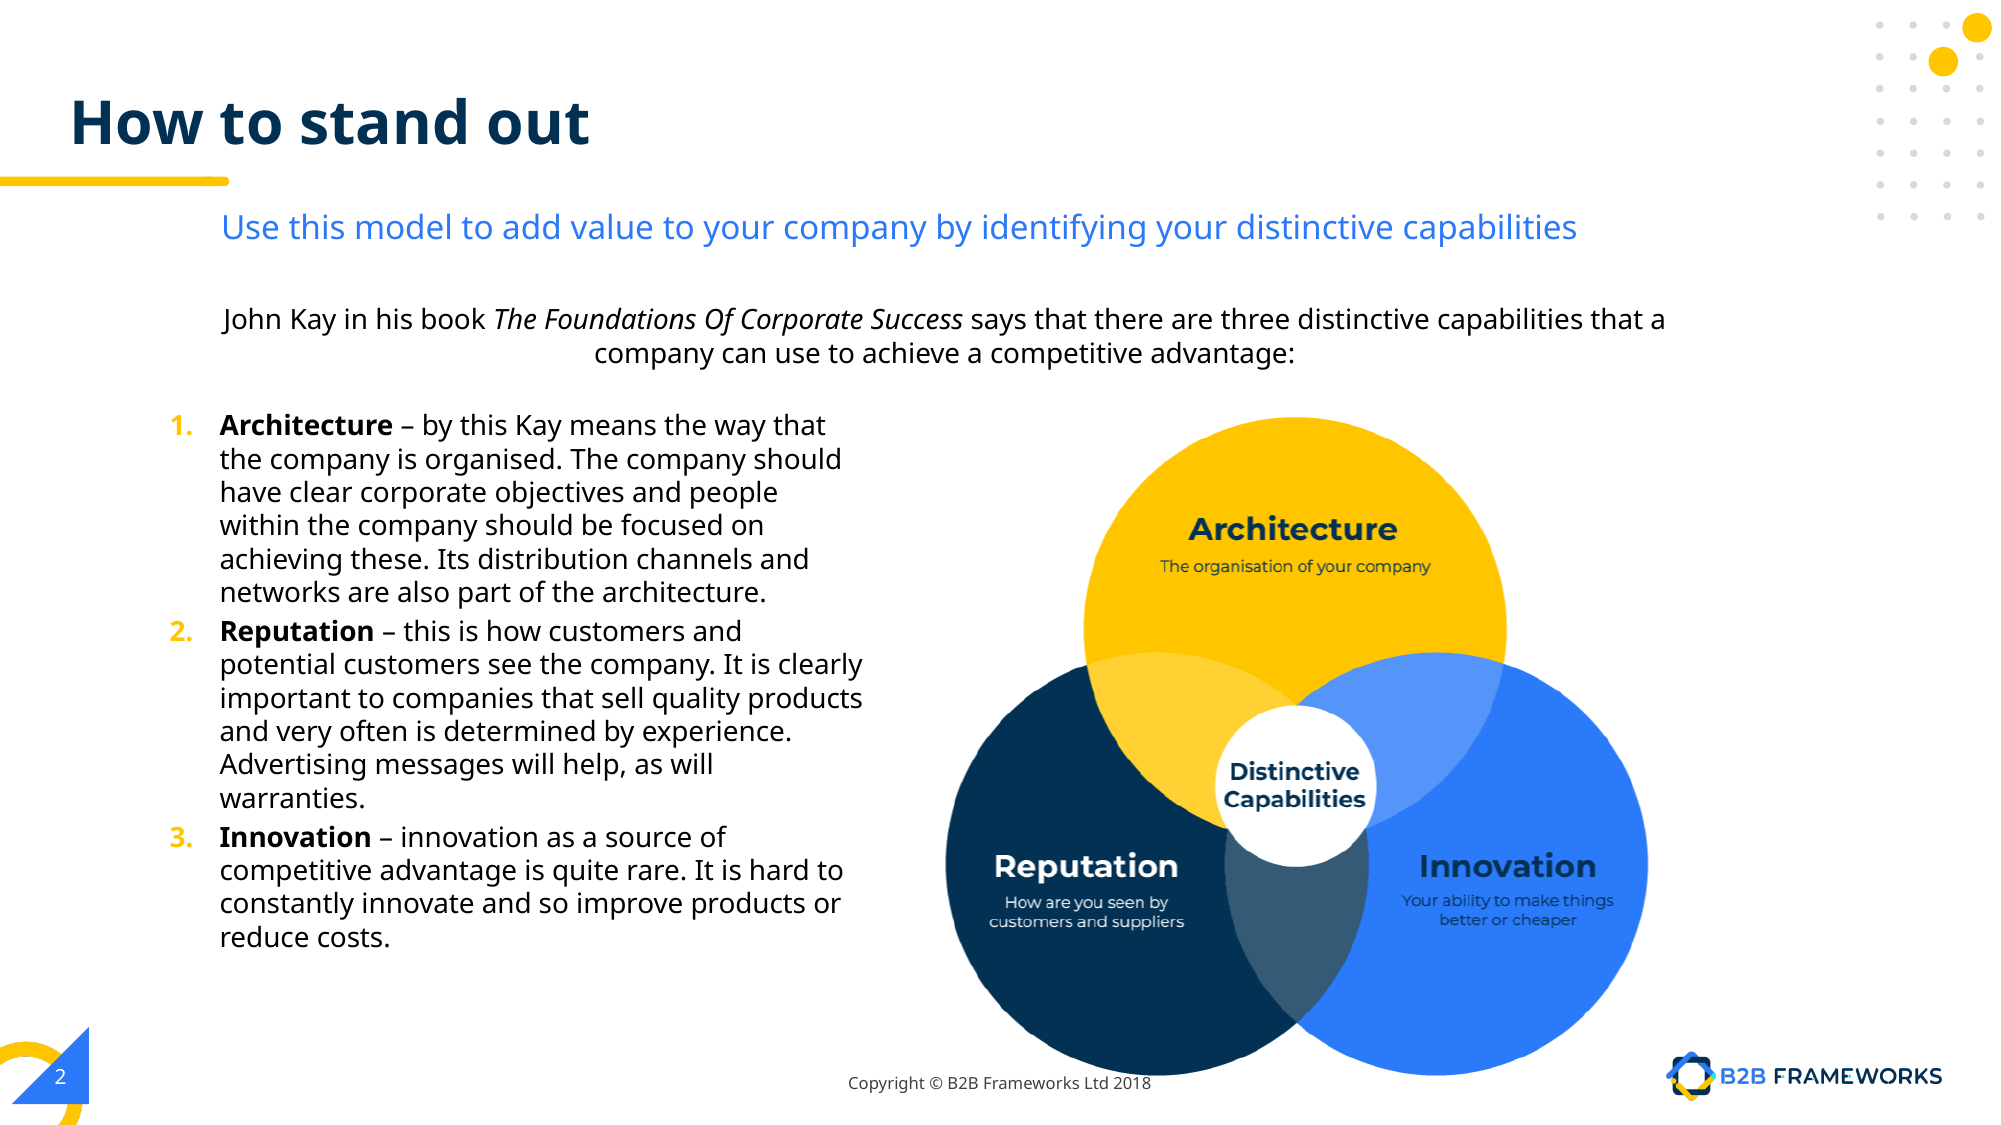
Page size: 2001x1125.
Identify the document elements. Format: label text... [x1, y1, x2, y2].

title How to stand out [54, 77, 901, 168]
text_box Use this model to add value to your company by identifying your distinctive capabilities [168, 198, 1633, 254]
footer Copyright © B2B Frameworks Ltd 2018 [662, 1052, 1338, 1113]
text_box John Kay in his book The Foundations Of Corporate Success says that there are three distinctive capabilities that a company can use to achieve a competitive advantage: [180, 294, 1709, 377]
picture [884, 416, 1952, 1111]
slide_number 2 [39, 1047, 490, 1108]
picture [0, 1041, 84, 1125]
text_box Architecture – by this Kay means the way that the company is organised. The company should have clear corporate objectives and people within the company should be focused on achieving these. Its distribution channels and networks are also part of the architecture. Reputation – this is how customers and potential customers see the company. It is clearly important to companies that sell quality products and very often is determined by experience. Advertising messages will help, as will warranties. Innovation – innovation as a source of competitive advantage is quite rare. It is hard to constantly innovate and so improve products or reduce costs. [149, 397, 885, 1028]
